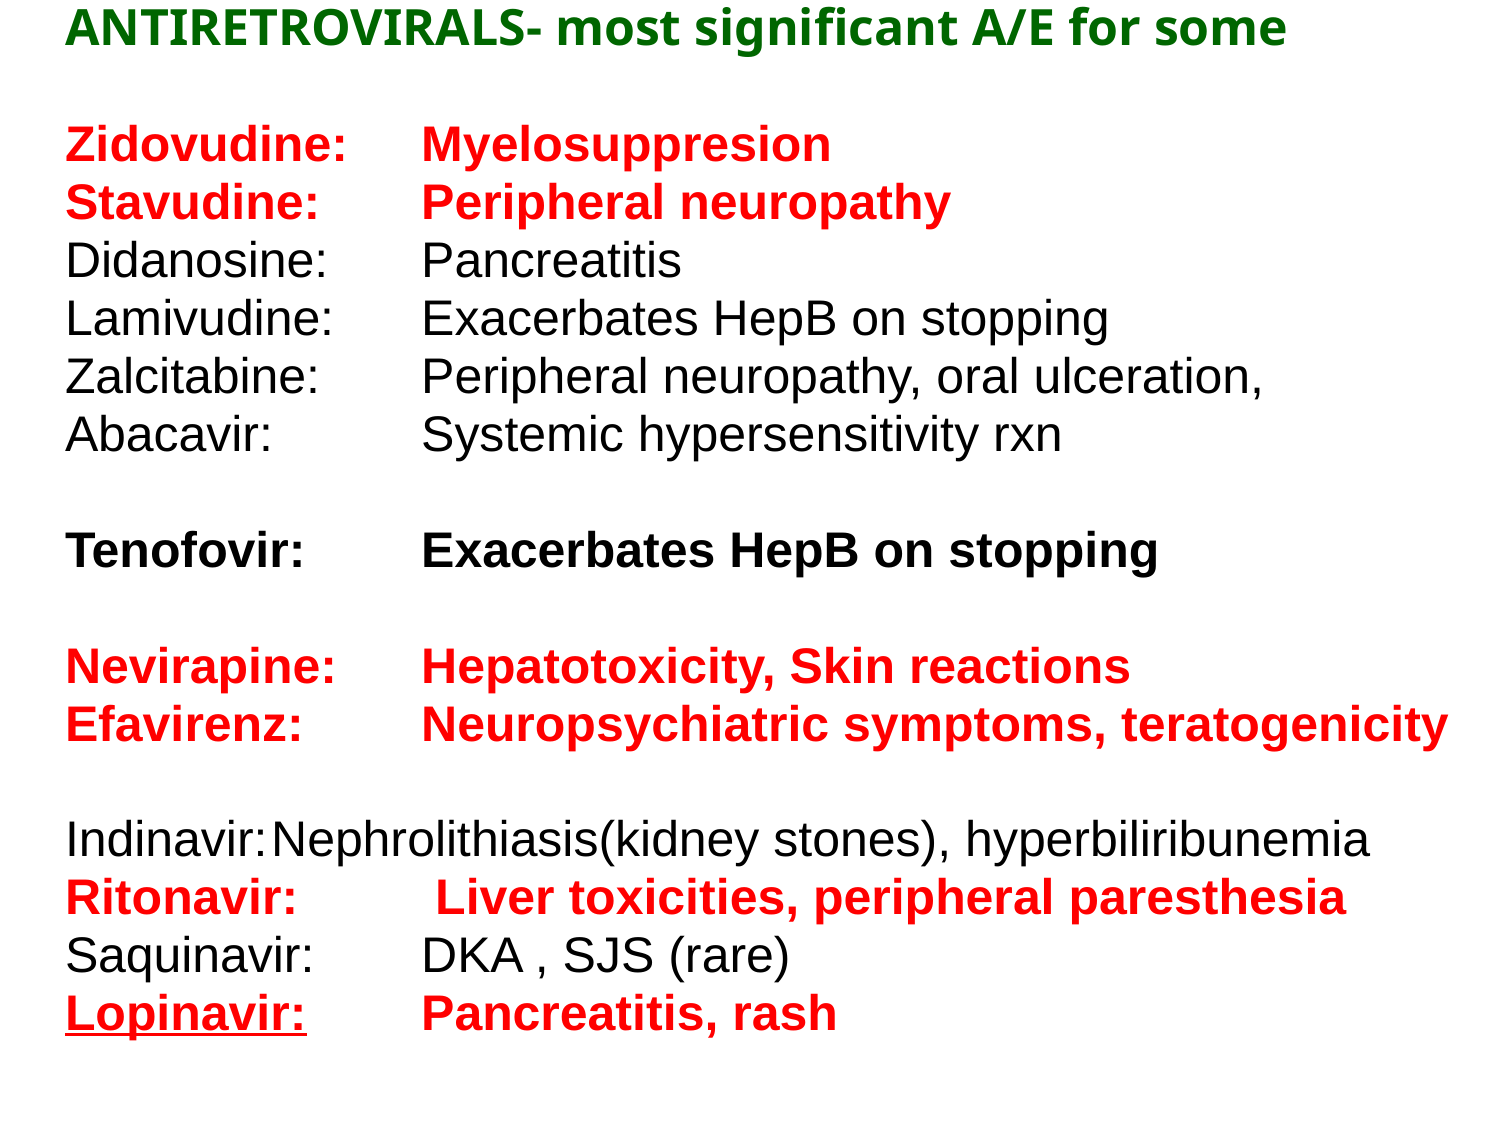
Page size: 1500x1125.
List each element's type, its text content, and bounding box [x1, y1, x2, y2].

list ANTIRETROVIRALS- most significant A/E for some Zidovudine: Myelosuppresion Stavudine: Peripheral neuropathy Didanosine: Pancreatitis Lamivudine: Exacerbates HepB on stopping Zalcitabine: Peripheral neuropathy, oral ulceration, Abacavir: Systemic hypersensitivity rxn Tenofovir: Exacerbates HepB on stopping Nevirapine: Hepatotoxicity, Skin reactions Efavirenz: Neuropsychiatric symptoms, teratogenicity Indinavir: Nephrolithiasis(kidney stones), hyperbiliribunemia Ritonavir: Liver toxicities, peripheral paresthesia Saquinavir: DKA , SJS (rare) Lopinavir: Pancreatitis, rash [49, 0, 1476, 1088]
